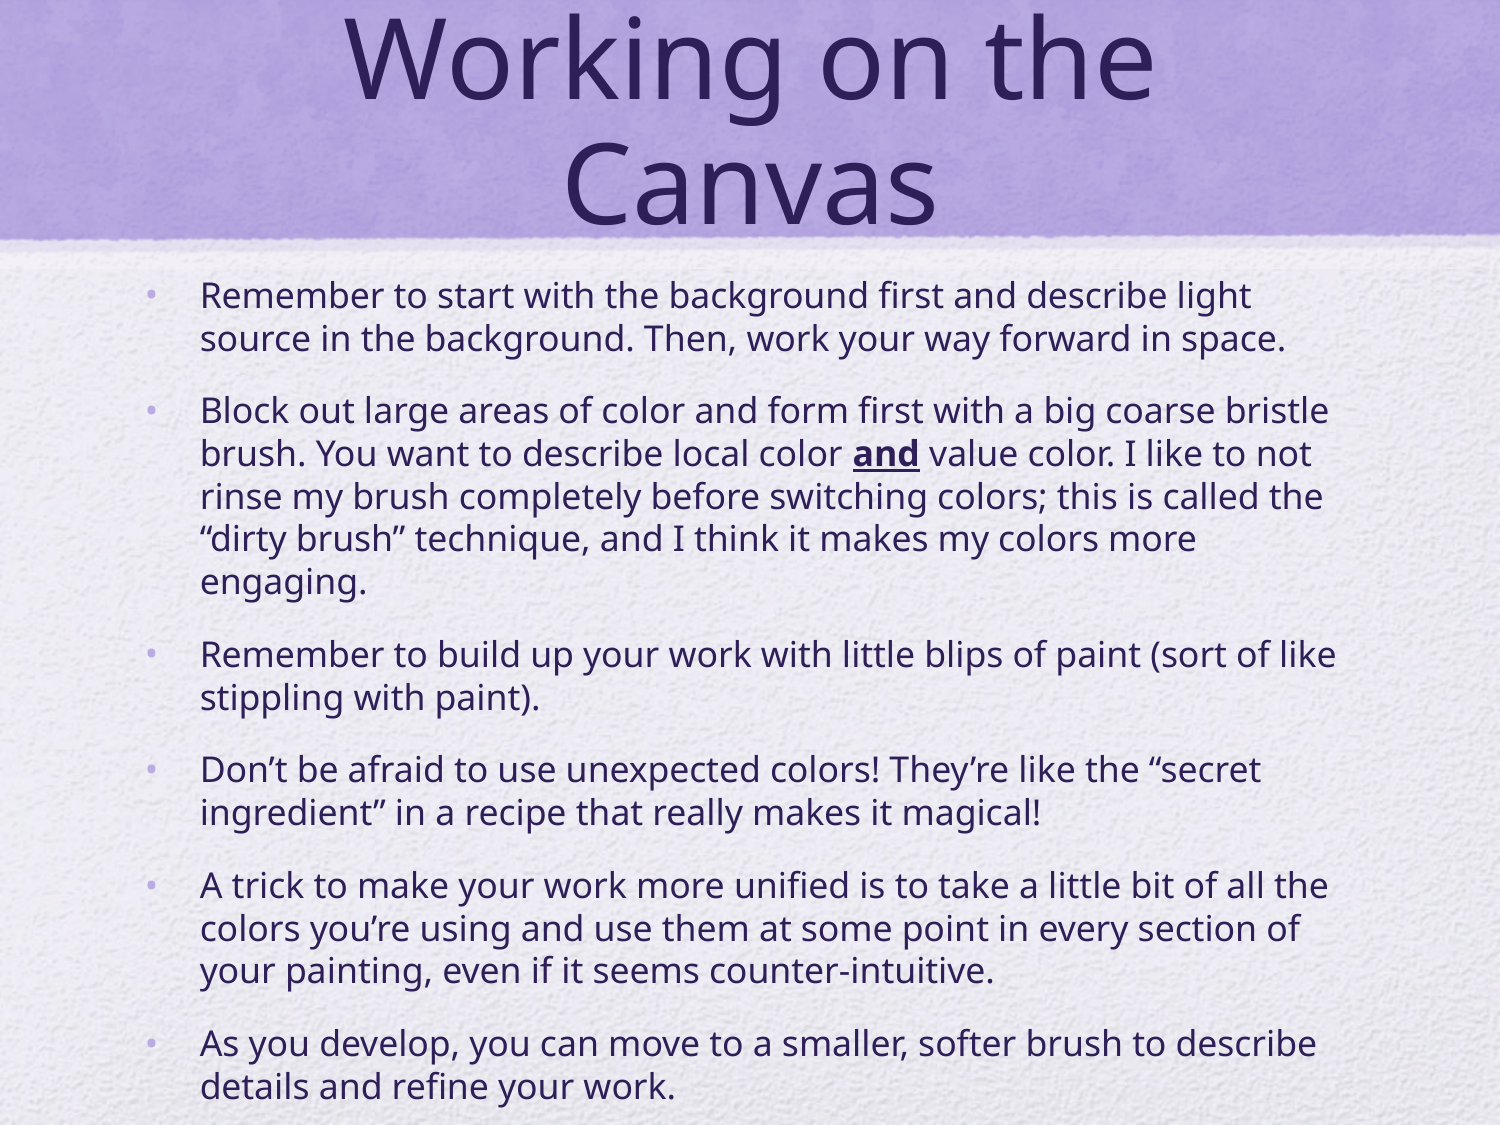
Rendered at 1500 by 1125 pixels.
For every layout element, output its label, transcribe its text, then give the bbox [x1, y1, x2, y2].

title Working on the Canvas [129, 6, 1372, 239]
list Remember to start with the background first and describe light source in the background. Then, work your way forward in space. Block out large areas of color and form first with a big coarse bristle brush. You want to describe local color and value color. I like to not rinse my brush completely before switching colors; this is called the “dirty brush” technique, and I think it makes my colors more engaging. Remember to build up your work with little blips of paint (sort of like stippling with paint). Don’t be afraid to use unexpected colors! They’re like the “secret ingredient” in a recipe that really makes it magical! A trick to make your work more unified is to take a little bit of all the colors you’re using and use them at some point in every section of your painting, even if it seems counter-intuitive. As you develop, you can move to a smaller, softer brush to describe details and refine your work. [129, 265, 1372, 1125]
picture [0, 225, 1500, 1125]
